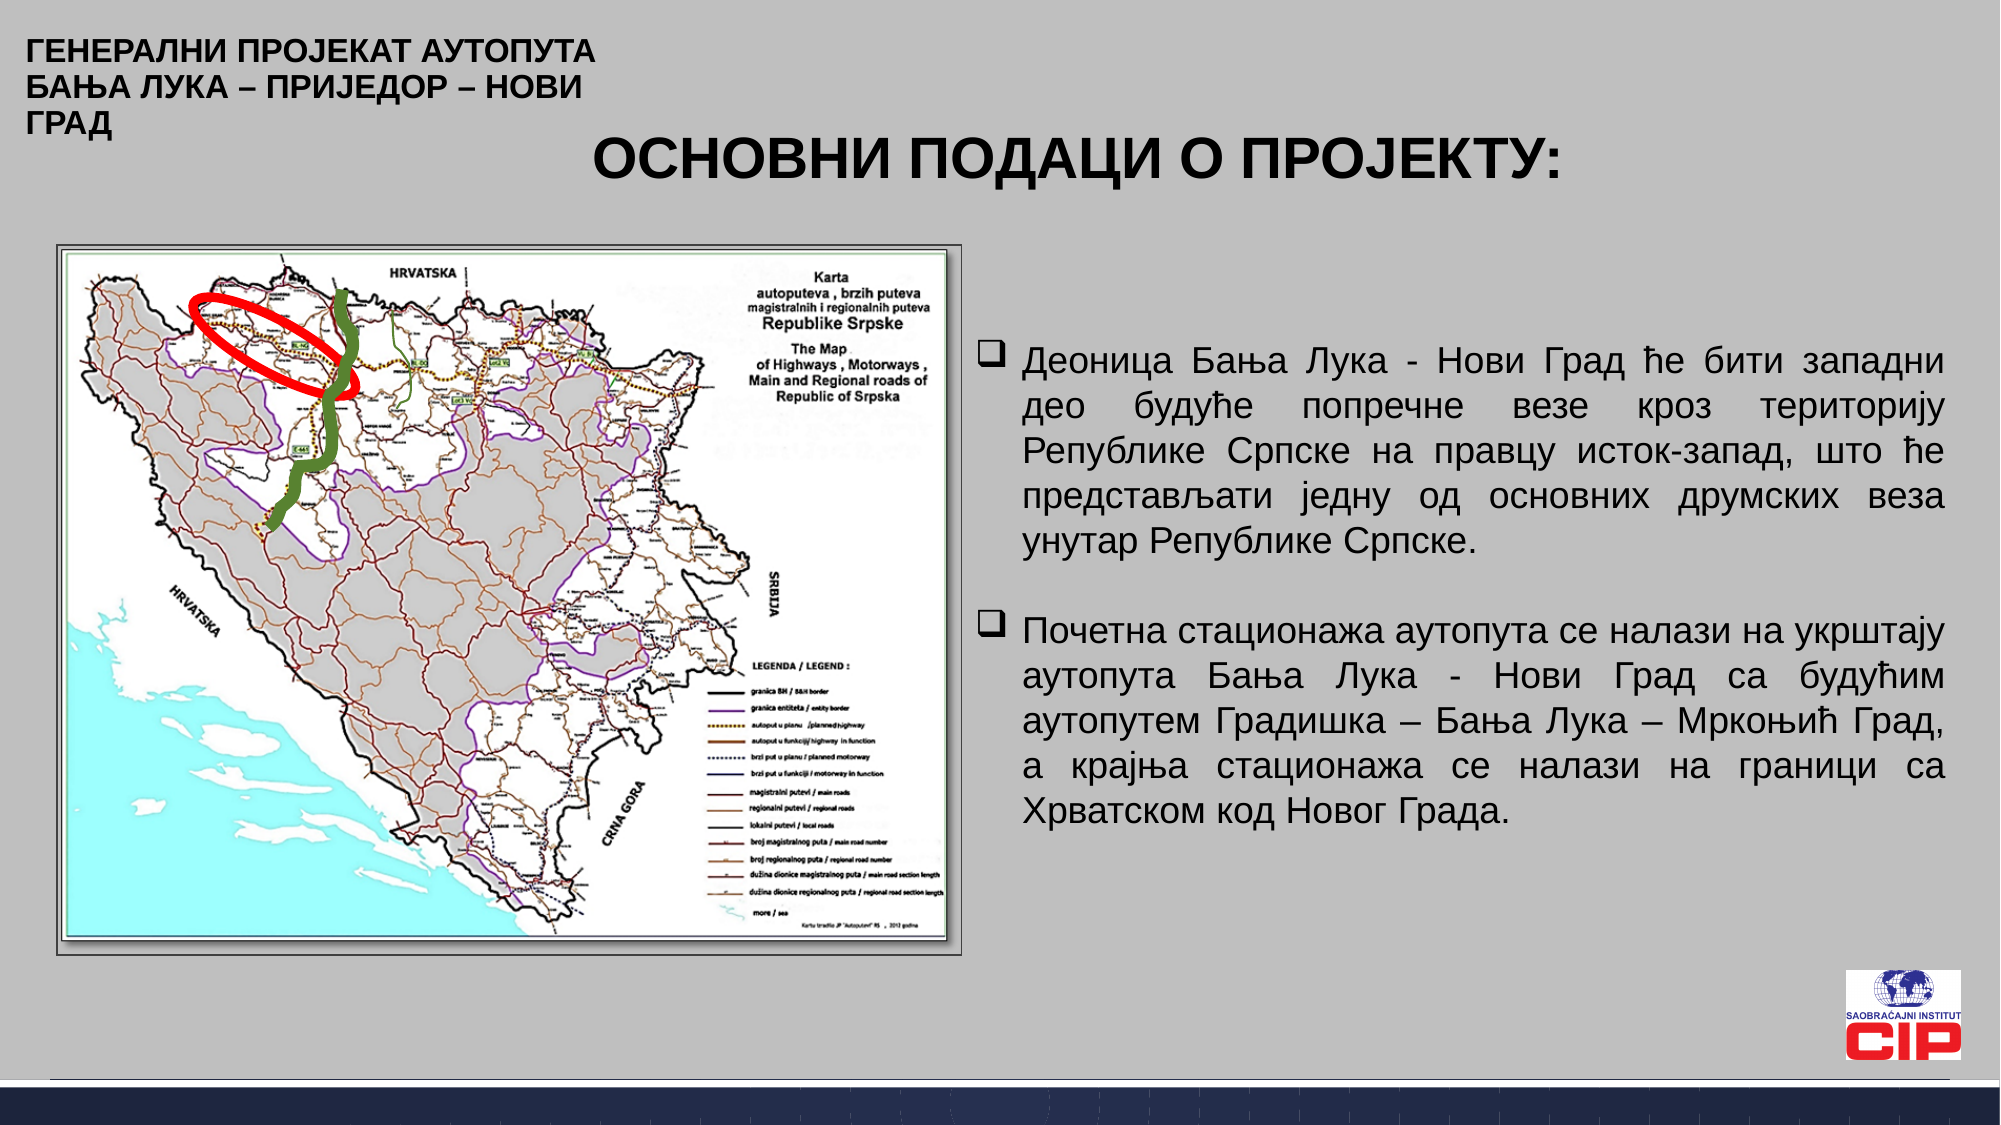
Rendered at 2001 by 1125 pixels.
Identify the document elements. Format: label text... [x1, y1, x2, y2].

text_box ОСНОВНИ ПОДАЦИ О ПРОЈЕКТУ: [570, 120, 1840, 191]
text_box Деоница Бања Лука - Нови Град ће бити западни део будуће попречне везе кроз територију Републике Српске на правцу исток-запад, што ће представљати једну од основних друмских веза унутар Републике Српске. Почетна стационажа аутопута се налази на укрштају аутопута Бања Лука - Нови Град са будућим аутопутем Градишка – Бања Лука – Мркоњић Град, а крајња стационажа се налази на граници са Хрватском код Новог Града. [961, 283, 1961, 839]
text_box [367, 0, 2000, 1091]
picture [57, 245, 961, 955]
picture [1846, 970, 1961, 1060]
title ГЕНЕРАЛНИ ПРОЈЕКАТ АУТОПУТА БАЊА ЛУКА – ПРИЈЕДОР – НОВИ ГРАД [10, 36, 367, 150]
